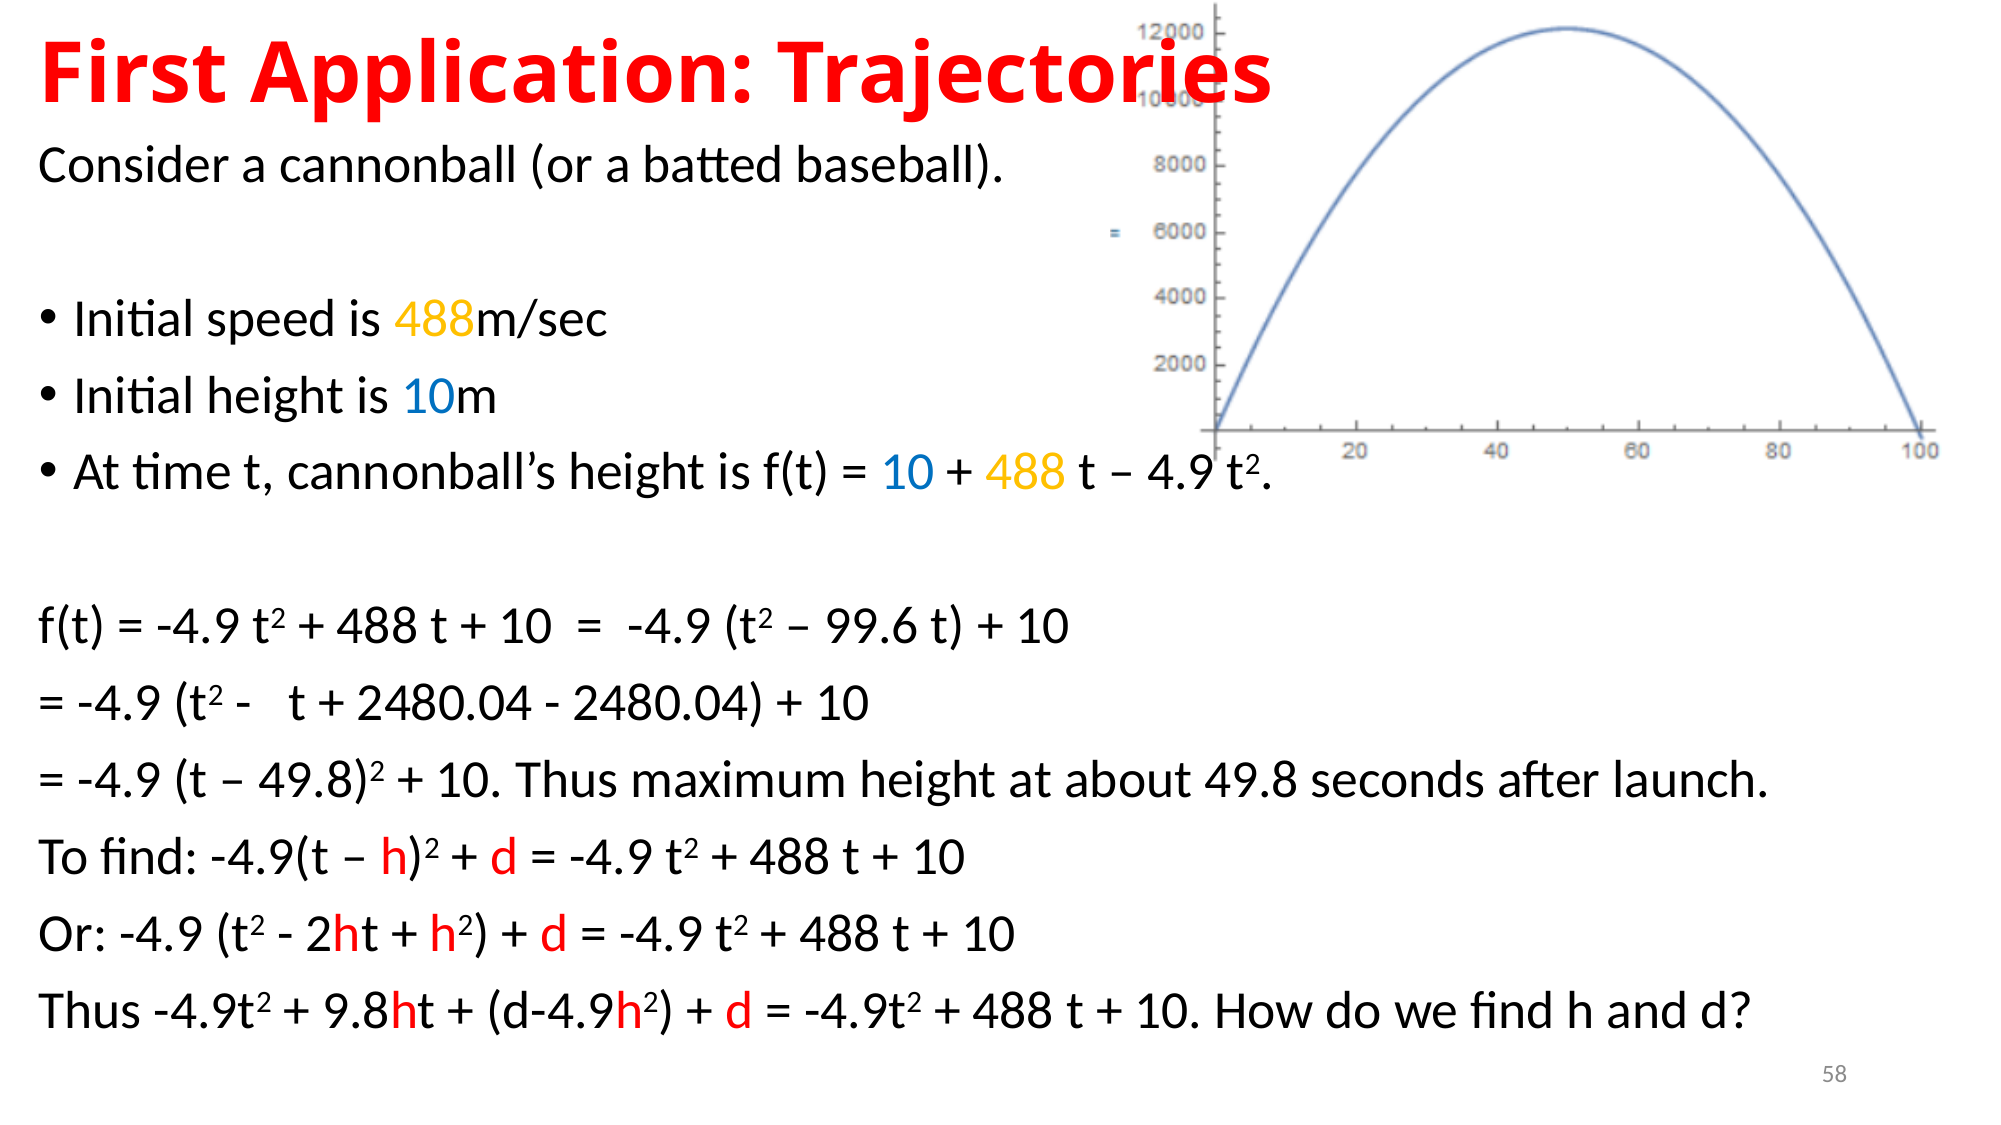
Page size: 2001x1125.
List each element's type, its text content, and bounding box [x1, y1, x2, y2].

title First Application: Trajectories [23, 22, 1110, 129]
slide_number 58 [1412, 1042, 1863, 1103]
picture [1110, 0, 1983, 494]
